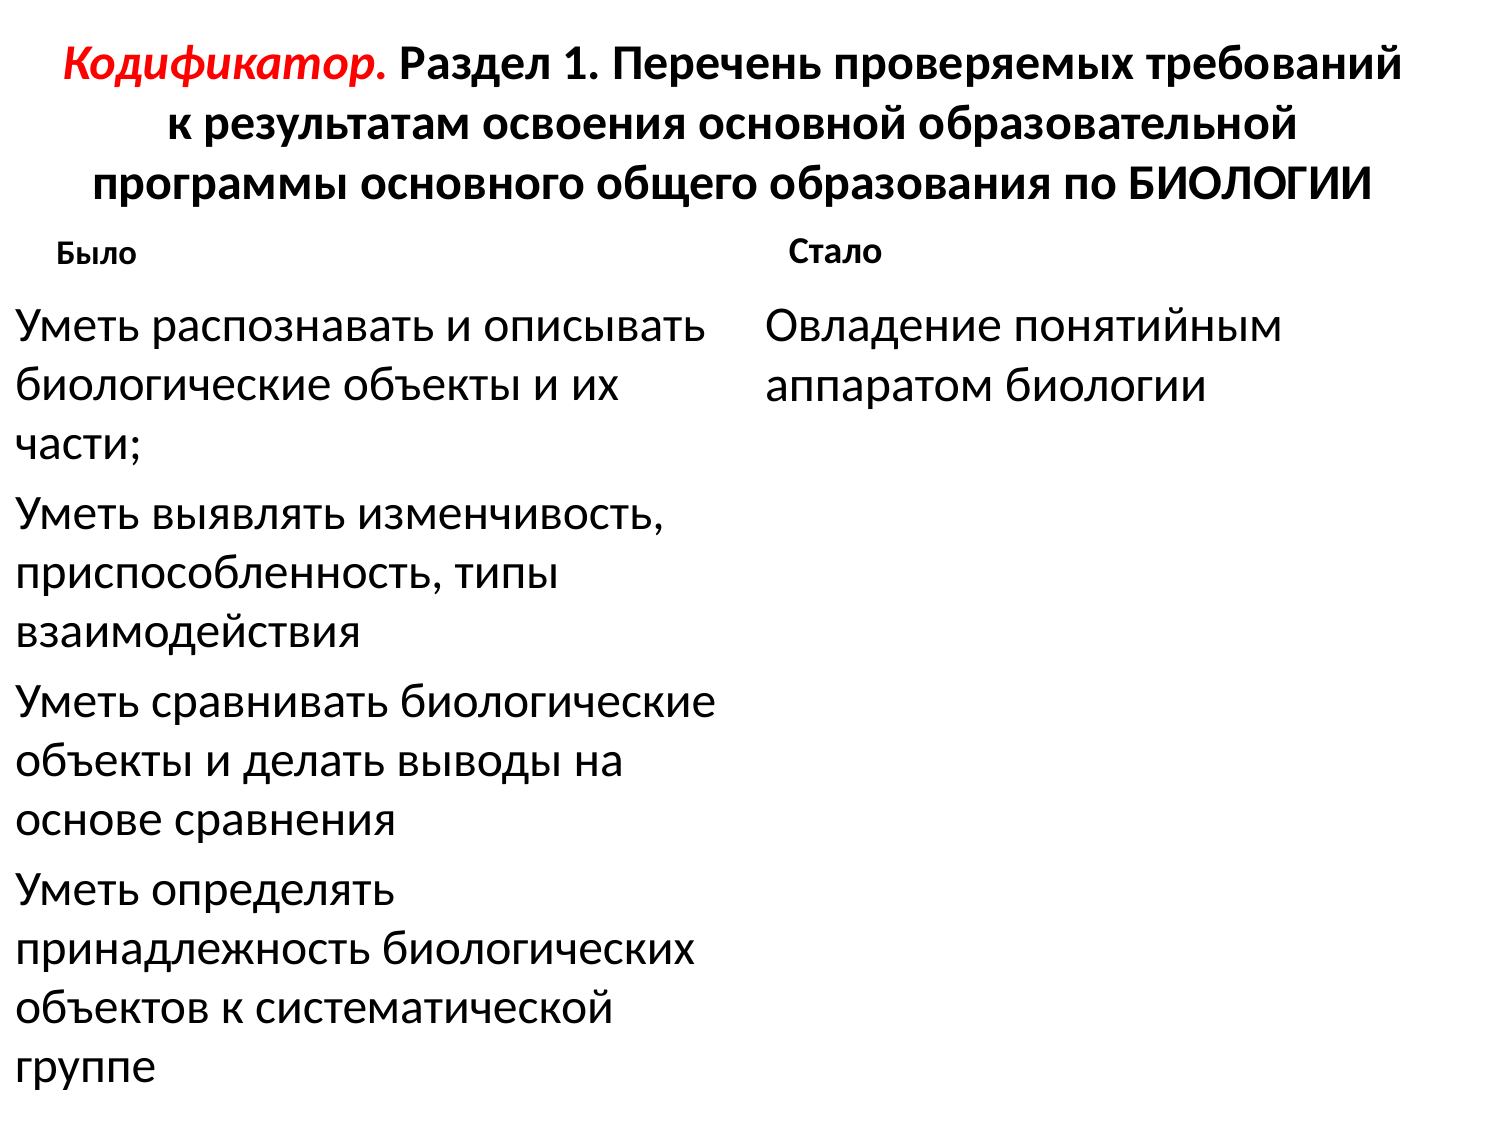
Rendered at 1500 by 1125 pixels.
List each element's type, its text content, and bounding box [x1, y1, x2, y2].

title Кодификатор. Раздел 1. Перечень проверяемых требований к результатам освоения основной образовательной программы основного общего образования по БИОЛОГИИ [41, 19, 1425, 220]
list Стало [773, 218, 1437, 279]
list Было [41, 222, 704, 279]
list Овладение понятийным аппаратом биологии [750, 284, 1497, 1109]
list Уметь распознавать и описывать биологические объекты и их части; Уметь выявлять изменчивость, приспособленность, типы взаимодействия Уметь сравнивать биологические объекты и делать выводы на основе сравнения Уметь определять принадлежность биологических объектов к систематической группе [0, 284, 750, 1109]
